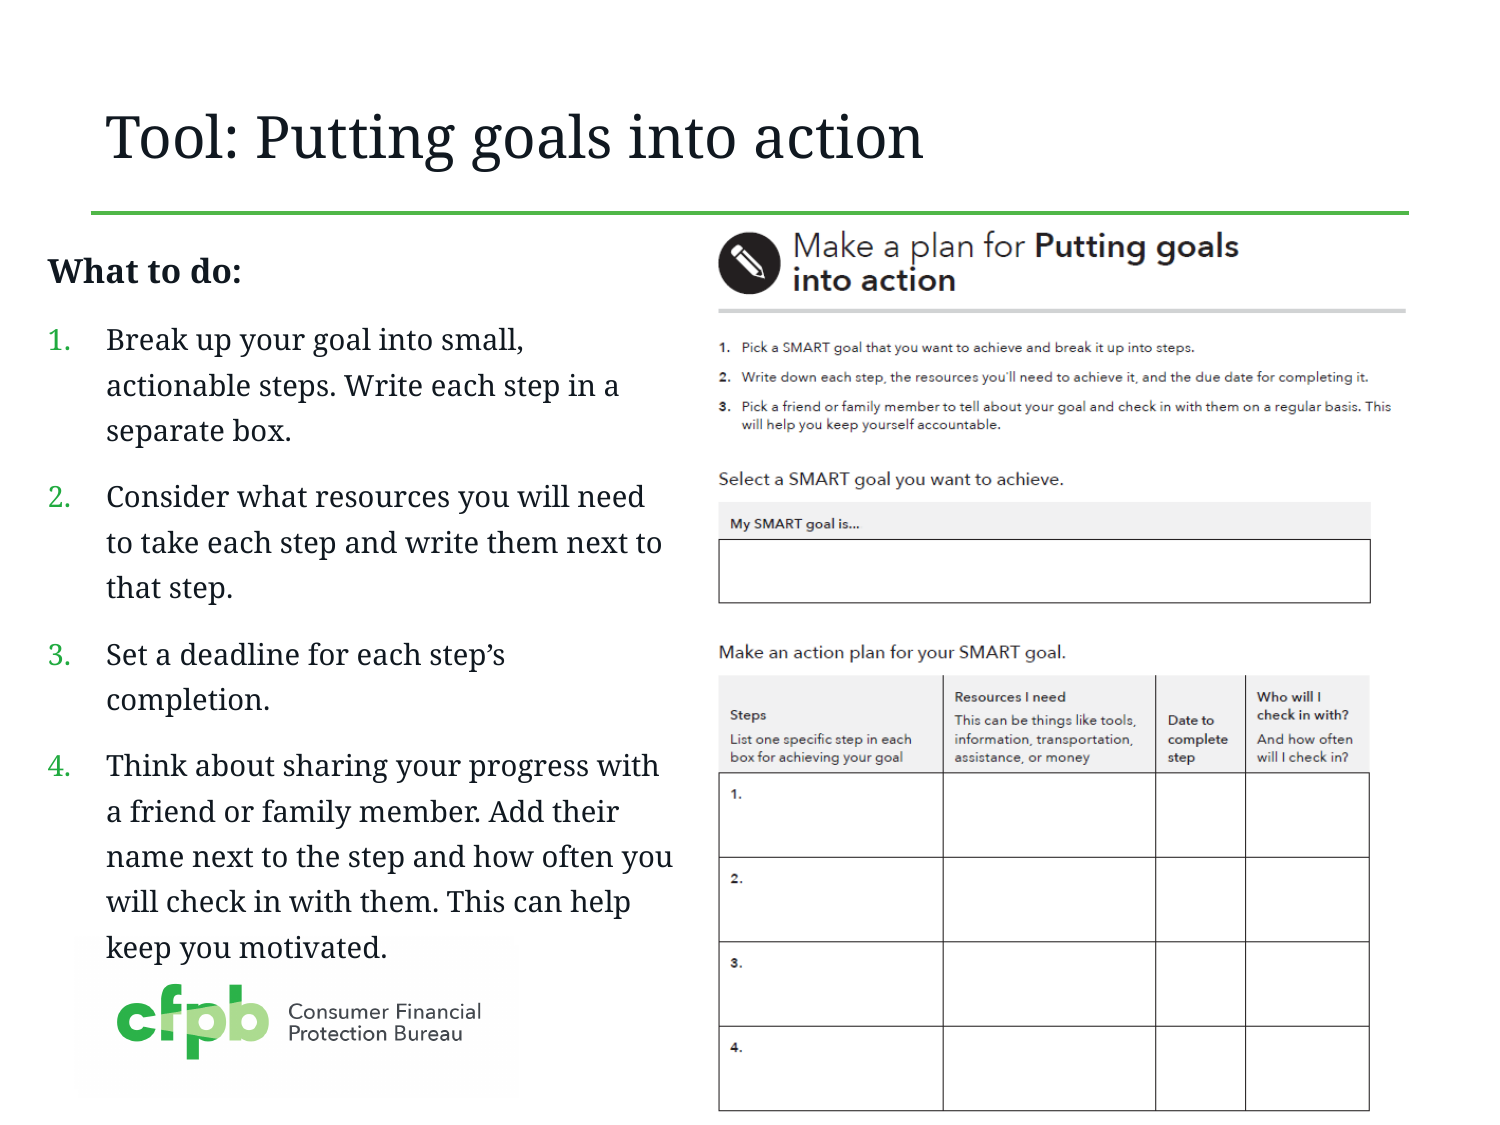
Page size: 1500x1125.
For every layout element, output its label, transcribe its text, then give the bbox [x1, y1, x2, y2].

picture [74, 936, 519, 1098]
picture [689, 219, 1410, 1125]
title Tool: Putting goals into action [90, 74, 1410, 197]
list What to do: Break up your goal into small, actionable steps. Write each step in a separate box. Consider what resources you will need to take each step and write them next to that step. Set a deadline for each step’s completion. Think about sharing your progress with a friend or family member. Add their name next to the step and how often you will check in with them. This can help keep you motivated. [16, 230, 684, 920]
